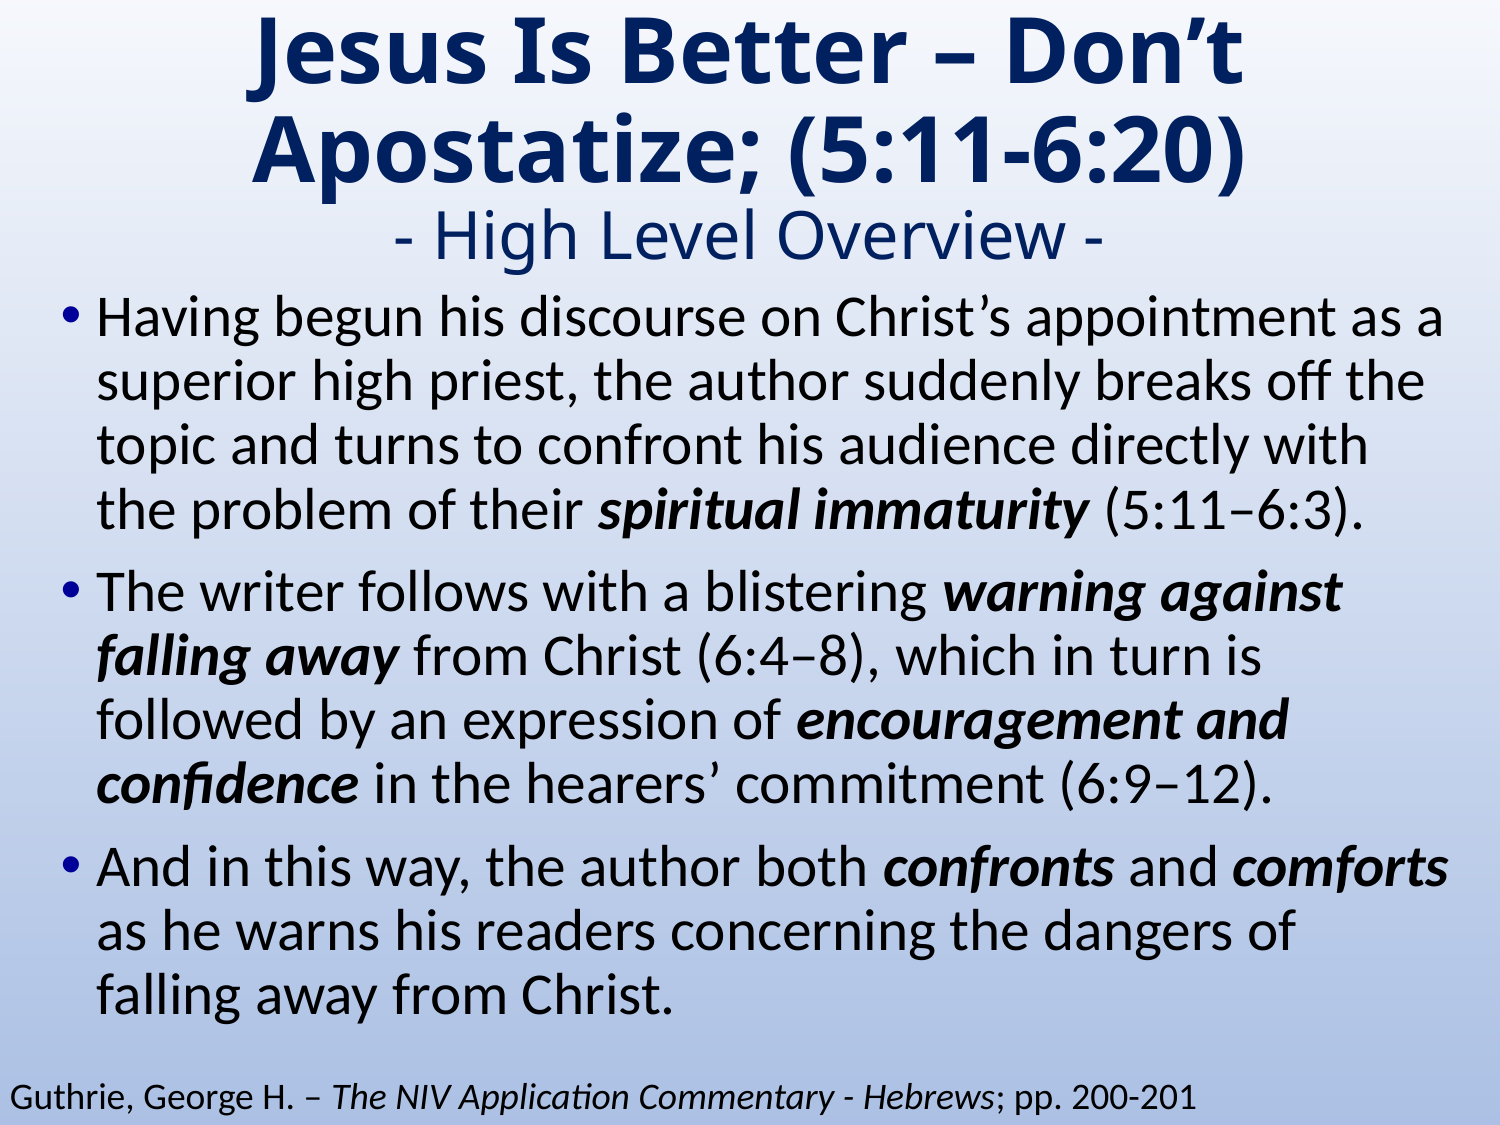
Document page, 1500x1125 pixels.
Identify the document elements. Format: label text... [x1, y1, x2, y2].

text_box Guthrie, George H. – The NIV Application Commentary - Hebrews; pp. 200-201 [0, 1064, 1496, 1125]
title Jesus Is Better – Don’t Apostatize; (5:11-6:20) - High Level Overview - [0, 0, 1500, 279]
list Having begun his discourse on Christ’s appointment as a superior high priest, the author suddenly breaks off the topic and turns to confront his audience directly with the problem of their spiritual immaturity (5:11–6:3). The writer follows with a blistering warning against falling away from Christ (6:4–8), which in turn is followed by an expression of encouragement and confidence in the hearers’ commitment (6:9–12). And in this way, the author both confronts and comforts as he warns his readers concerning the dangers of falling away from Christ. [45, 278, 1469, 1064]
